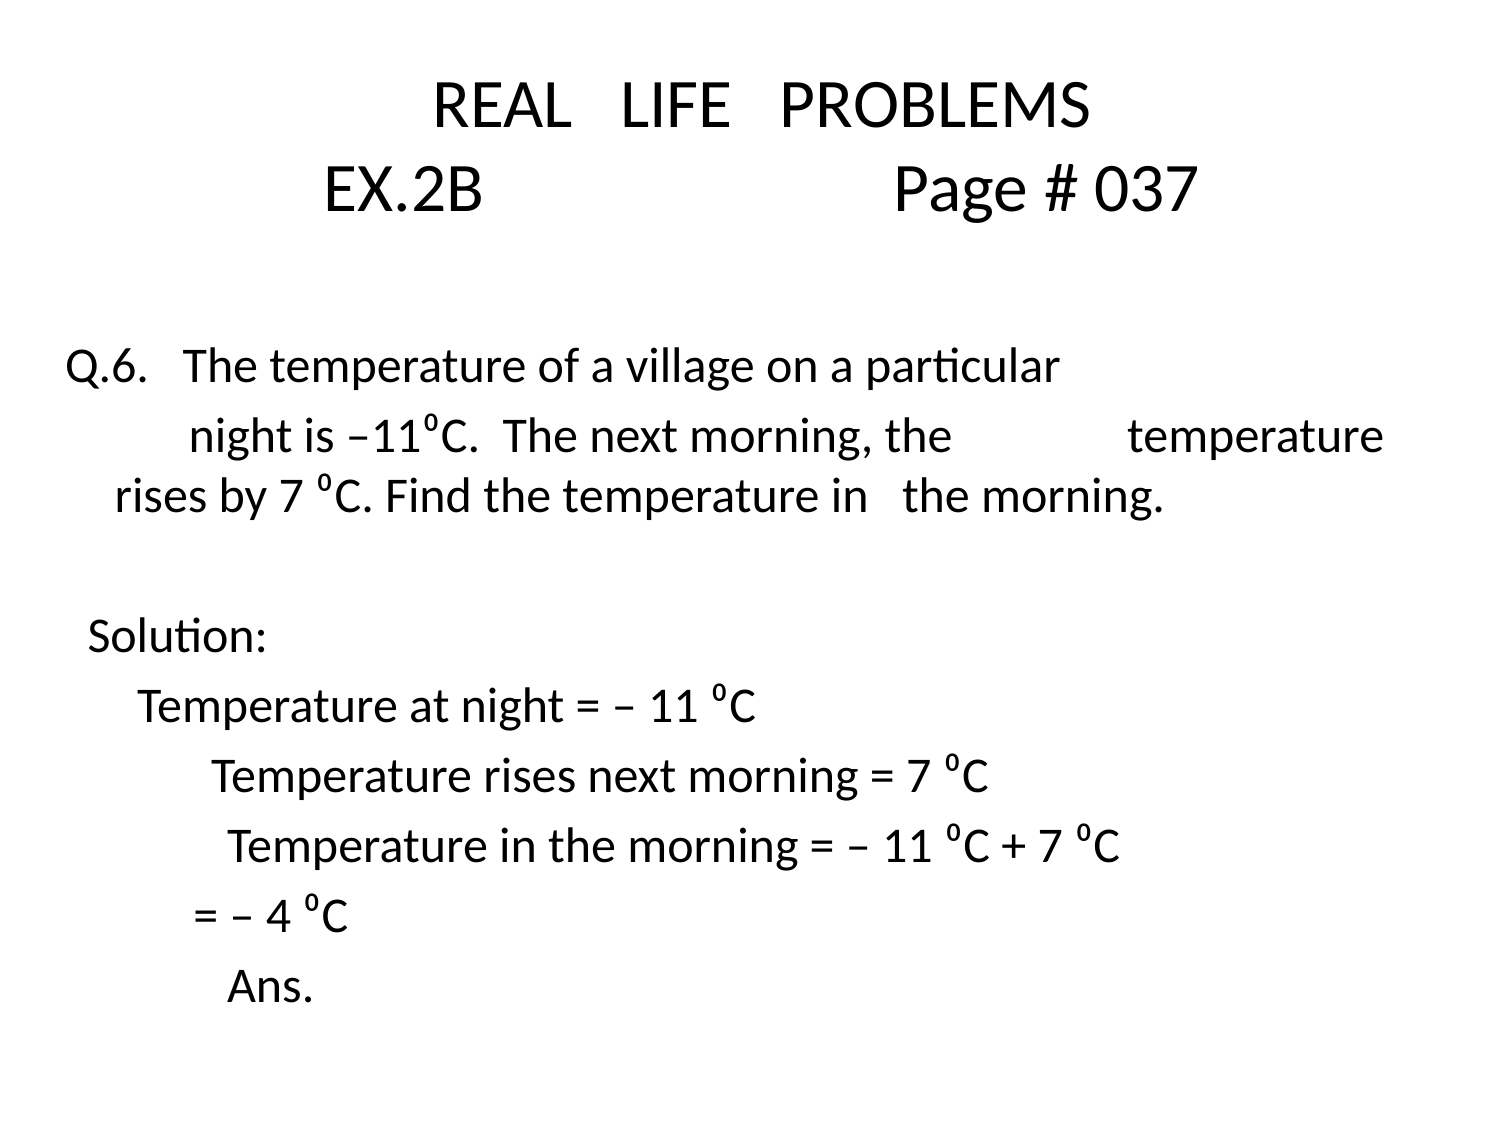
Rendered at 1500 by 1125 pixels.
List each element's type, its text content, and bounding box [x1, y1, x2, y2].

title REAL LIFE PROBLEMS EX.2B Page # 037 [87, 50, 1438, 318]
list Q.6. The temperature of a village on a particular night is –11⁰C. The next morning, the temperature rises by 7 ⁰C. Find the temperature in the morning. Solution: Temperature at night = – 11 ⁰C Temperature rises next morning = 7 ⁰C Temperature in the morning = – 11 ⁰C + 7 ⁰C = – 4 ⁰C Ans. [50, 324, 1425, 1063]
